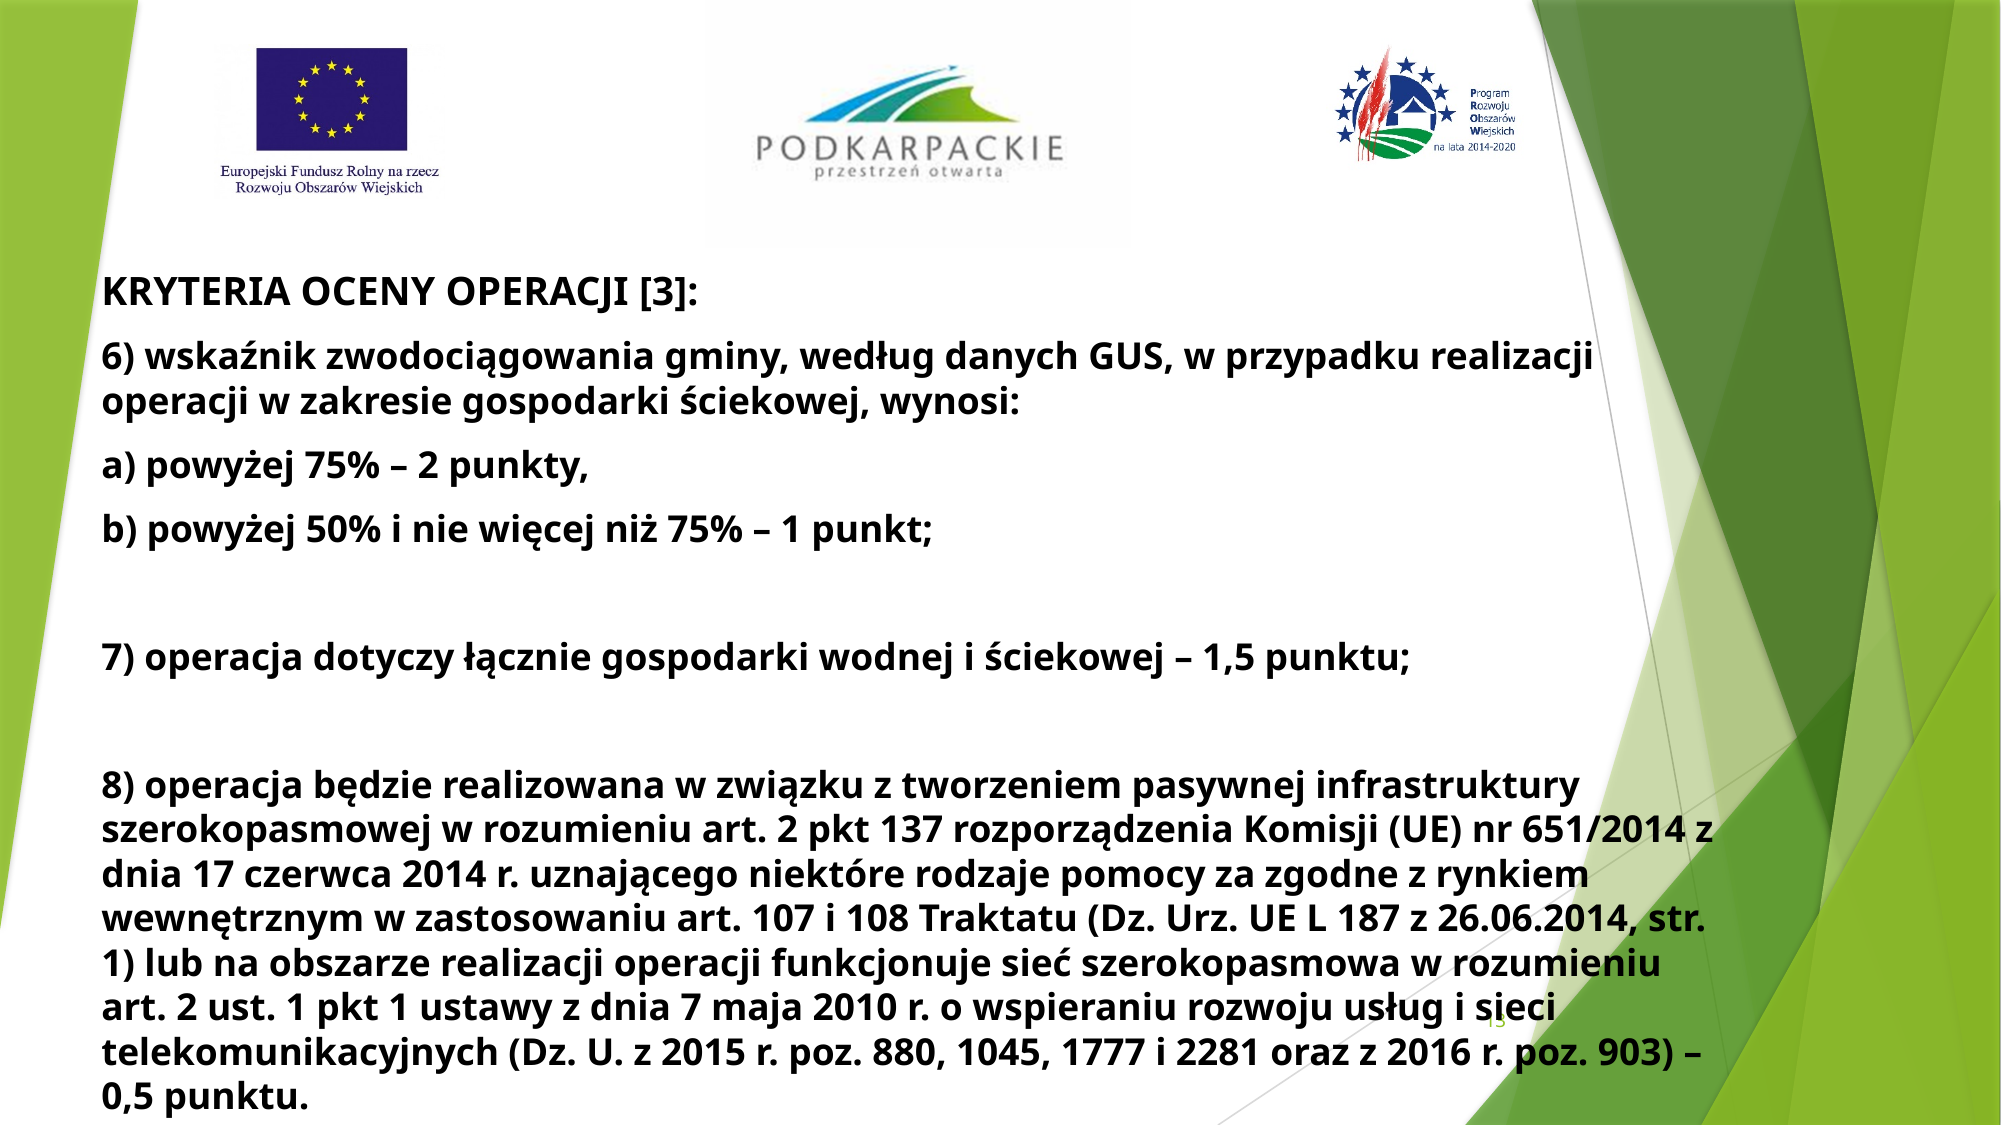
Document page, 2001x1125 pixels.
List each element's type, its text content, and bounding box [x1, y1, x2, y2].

picture [705, 0, 1132, 248]
picture [1325, 37, 1531, 173]
picture [214, 44, 445, 199]
slide_number 13 [1409, 991, 1522, 1051]
subtitle KRYTERIA OCENY OPERACJI [3]: 6) wskaźnik zwodociągowania gminy, według danych GUS, w przypadku realizacji operacji w zakresie gospodarki ściekowej, wynosi: a) powyżej 75% – 2 punkty, b) powyżej 50% i nie więcej niż 75% – 1 punkt; 7) operacja dotyczy łącznie gospodarki wodnej i ściekowej – 1,5 punktu; 8) operacja będzie realizowana w związku z tworzeniem pasywnej infrastruktury szerokopasmowej w rozumieniu art. 2 pkt 137 rozporządzenia Komisji (UE) nr 651/2014 z dnia 17 czerwca 2014 r. uznającego niektóre rodzaje pomocy za zgodne z rynkiem wewnętrznym w zastosowaniu art. 107 i 108 Traktatu (Dz. Urz. UE L 187 z 26.06.2014, str. 1) lub na obszarze realizacji operacji funkcjonuje sieć szerokopasmowa w rozumieniu art. 2 ust. 1 pkt 1 ustawy z dnia 7 maja 2010 r. o wspieraniu rozwoju usług i sieci telekomunikacyjnych (Dz. U. z 2015 r. poz. 880, 1045, 1777 i 2281 oraz z 2016 r. poz. 903) – 0,5 punktu. [86, 197, 1750, 1125]
